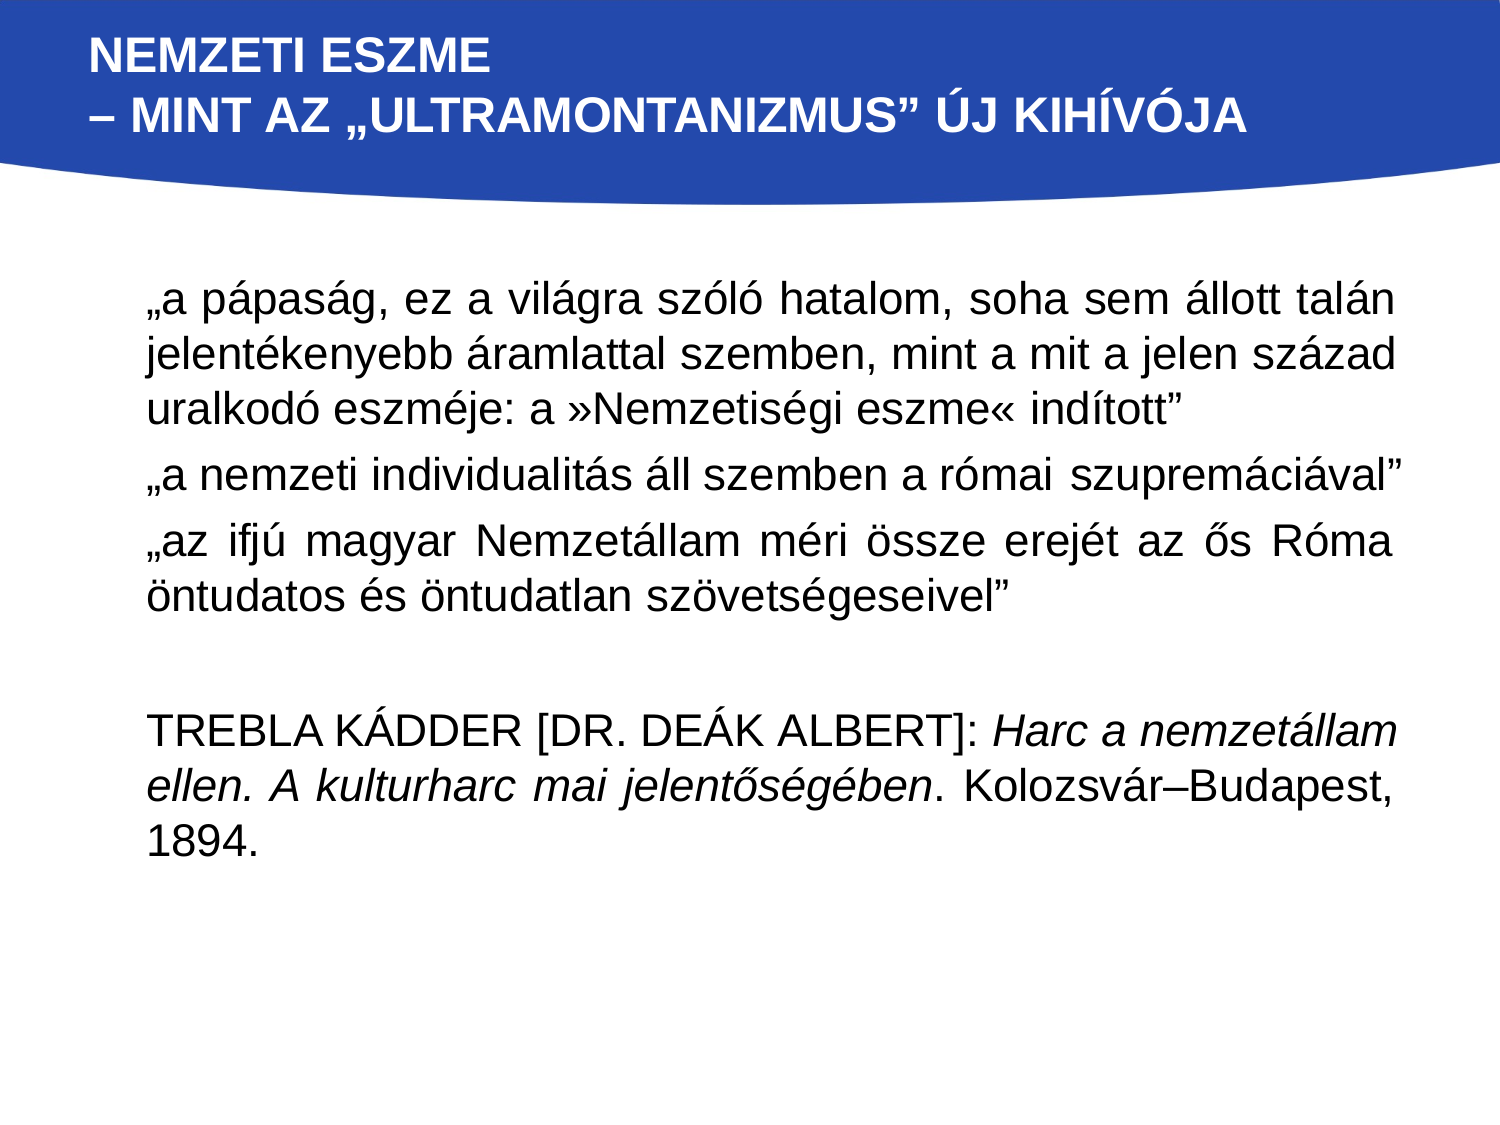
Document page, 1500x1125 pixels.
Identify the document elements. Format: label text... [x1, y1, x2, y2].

picture [0, 0, 1500, 214]
text_box „a pápaság, ez a világra szóló hatalom, soha sem állott talán jelentékenyebb áramlattal szemben, mint a mit a jelen század uralkodó eszméje: a »Nemzetiségi eszme« indított” „a nemzeti individualitás áll szemben a római szupremáciával” „az ifjú magyar Nemzetállam méri össze erejét az ős Róma öntudatos és öntudatlan szövetségeseivel” TREBLA KÁDDER [DR. DEÁK ALBERT]: Harc a nemzetállam ellen. A kulturharc mai jelentőségében. Kolozsvár–Budapest, 1894. [144, 266, 1413, 866]
title NEMZETI ESZME – MINT AZ „ULTRAMONTANIZMUS” ÚJ KIHÍVÓJA [86, 20, 1262, 211]
